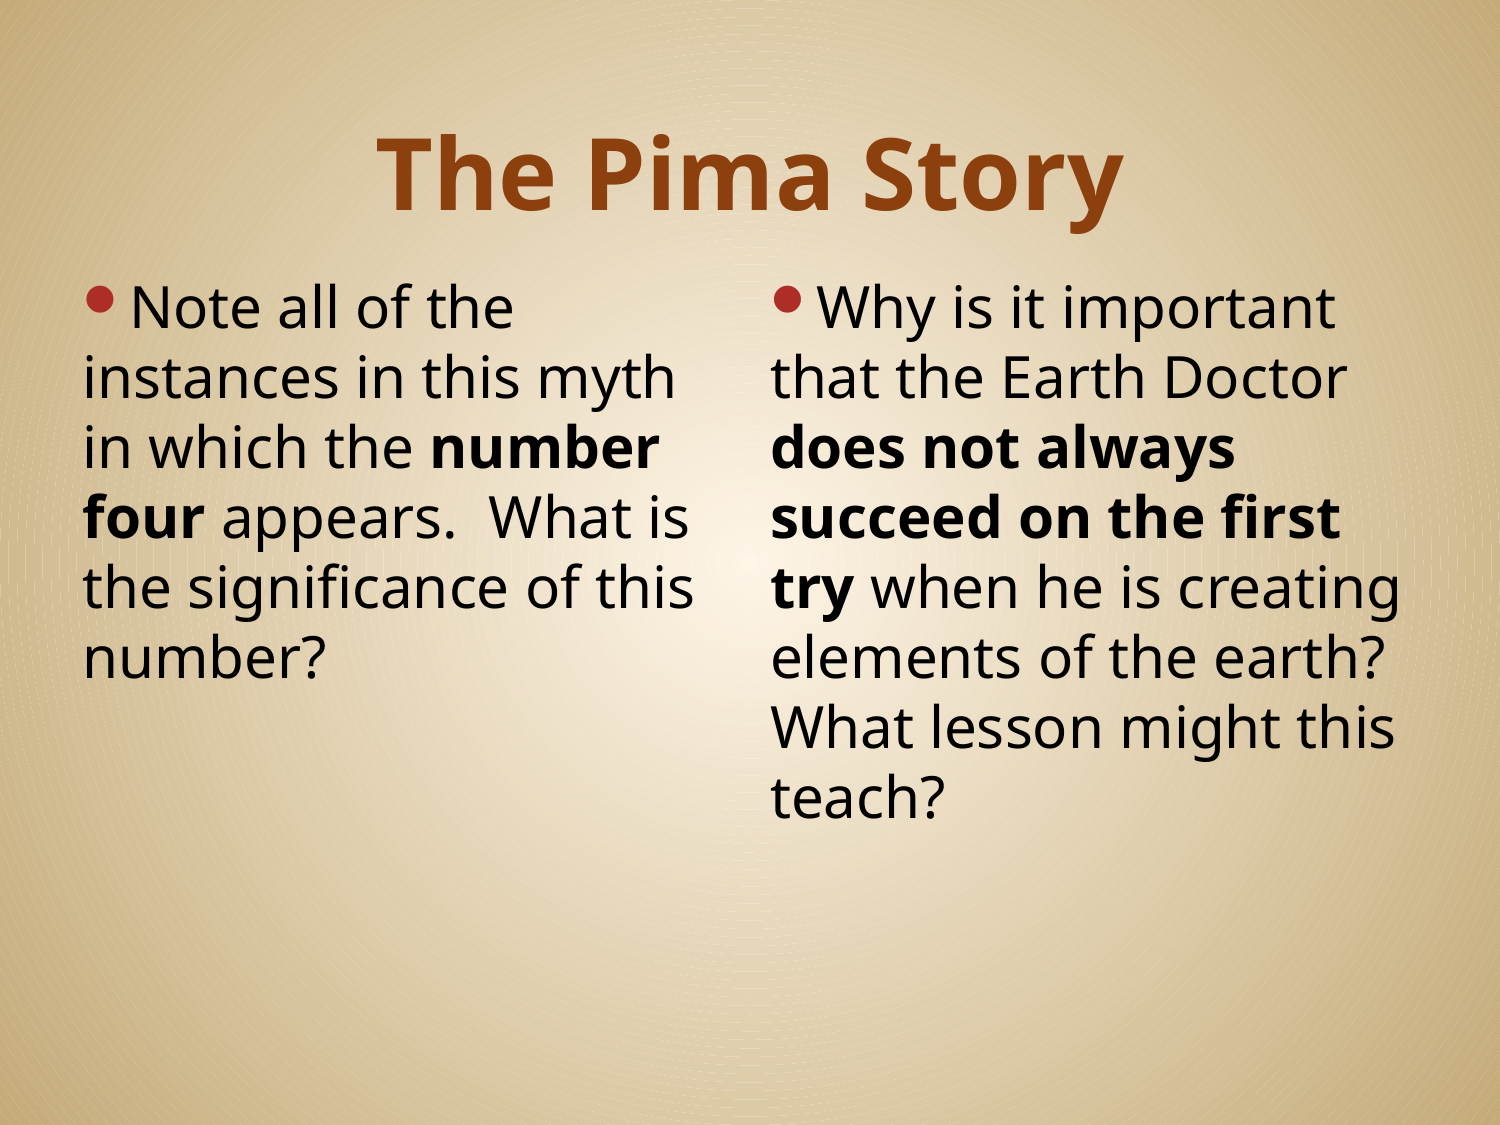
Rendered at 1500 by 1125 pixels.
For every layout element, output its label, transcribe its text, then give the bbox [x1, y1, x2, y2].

title The Pima Story [75, 50, 1425, 238]
list Why is it important that the Earth Doctor does not always succeed on the first try when he is creating elements of the earth? What lesson might this teach? [762, 262, 1425, 1005]
list Note all of the instances in this myth in which the number four appears. What is the significance of this number? [75, 262, 738, 1005]
